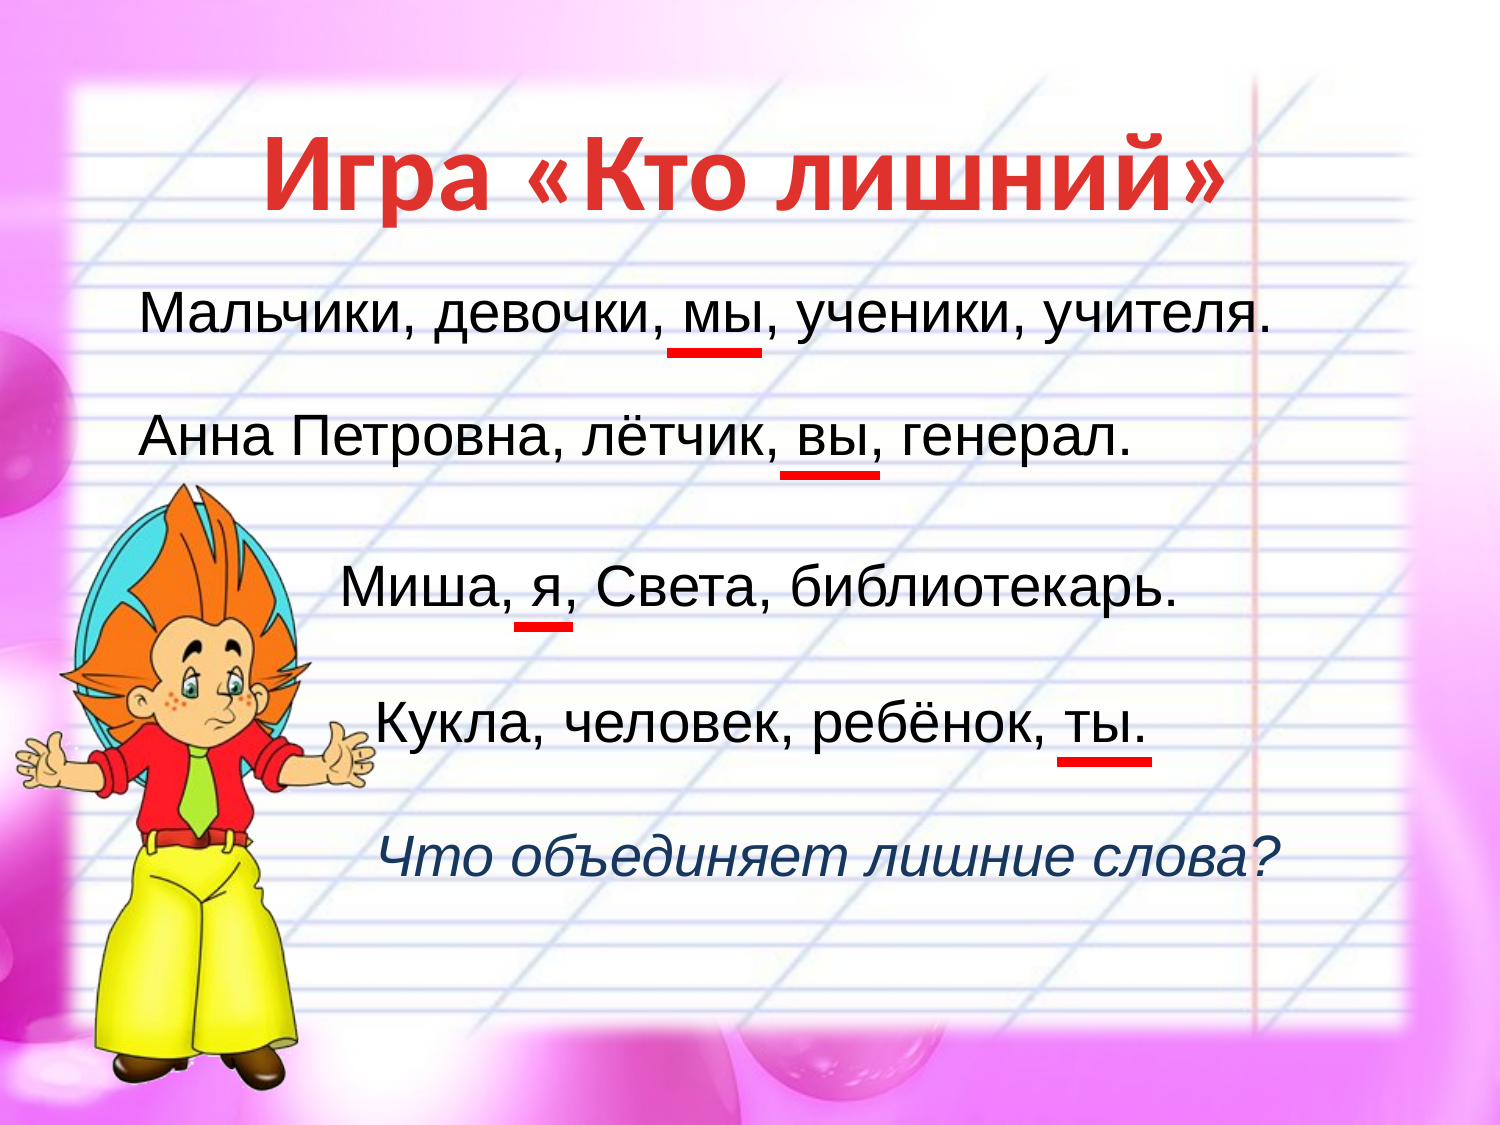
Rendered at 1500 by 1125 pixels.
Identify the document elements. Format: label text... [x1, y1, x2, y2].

text_box Мальчики, девочки, мы, ученики, учителя. [123, 267, 1329, 352]
text_box Анна Петровна, лётчик, вы, генерал. [123, 389, 1388, 475]
text_box Игра «Кто лишний» [246, 89, 1254, 240]
text_box Что объединяет лишние слова? [360, 810, 1365, 896]
picture [0, 0, 1500, 1125]
text_box Миша, я, Света, библиотекарь. [324, 541, 1199, 626]
text_box Кукла, человек, ребёнок, ты. [360, 676, 1199, 761]
